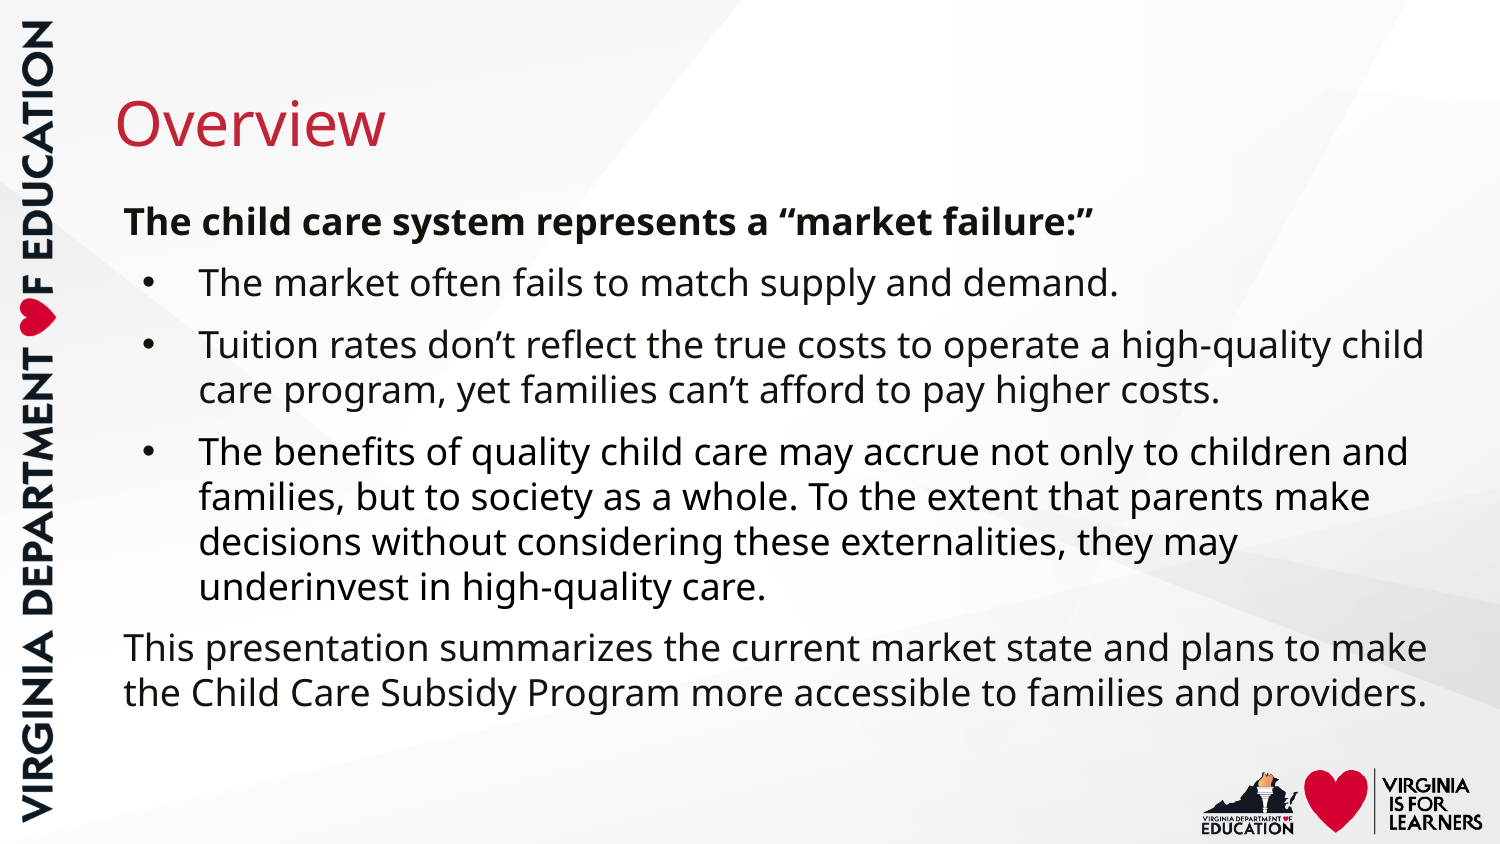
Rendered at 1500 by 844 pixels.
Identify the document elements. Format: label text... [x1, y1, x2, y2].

list The child care system represents a “market failure:” The market often fails to match supply and demand. Tuition rates don’t reflect the true costs to operate a high-quality child care program, yet families can’t afford to pay higher costs. The benefits of quality child care may accrue not only to children and families, but to society as a whole. To the extent that parents make decisions without considering these externalities, they may underinvest in high-quality care. This presentation summarizes the current market state and plans to make the Child Care Subsidy Program more accessible to families and providers. [112, 192, 1468, 720]
picture [0, 0, 1500, 844]
title Overview [103, 44, 1397, 209]
